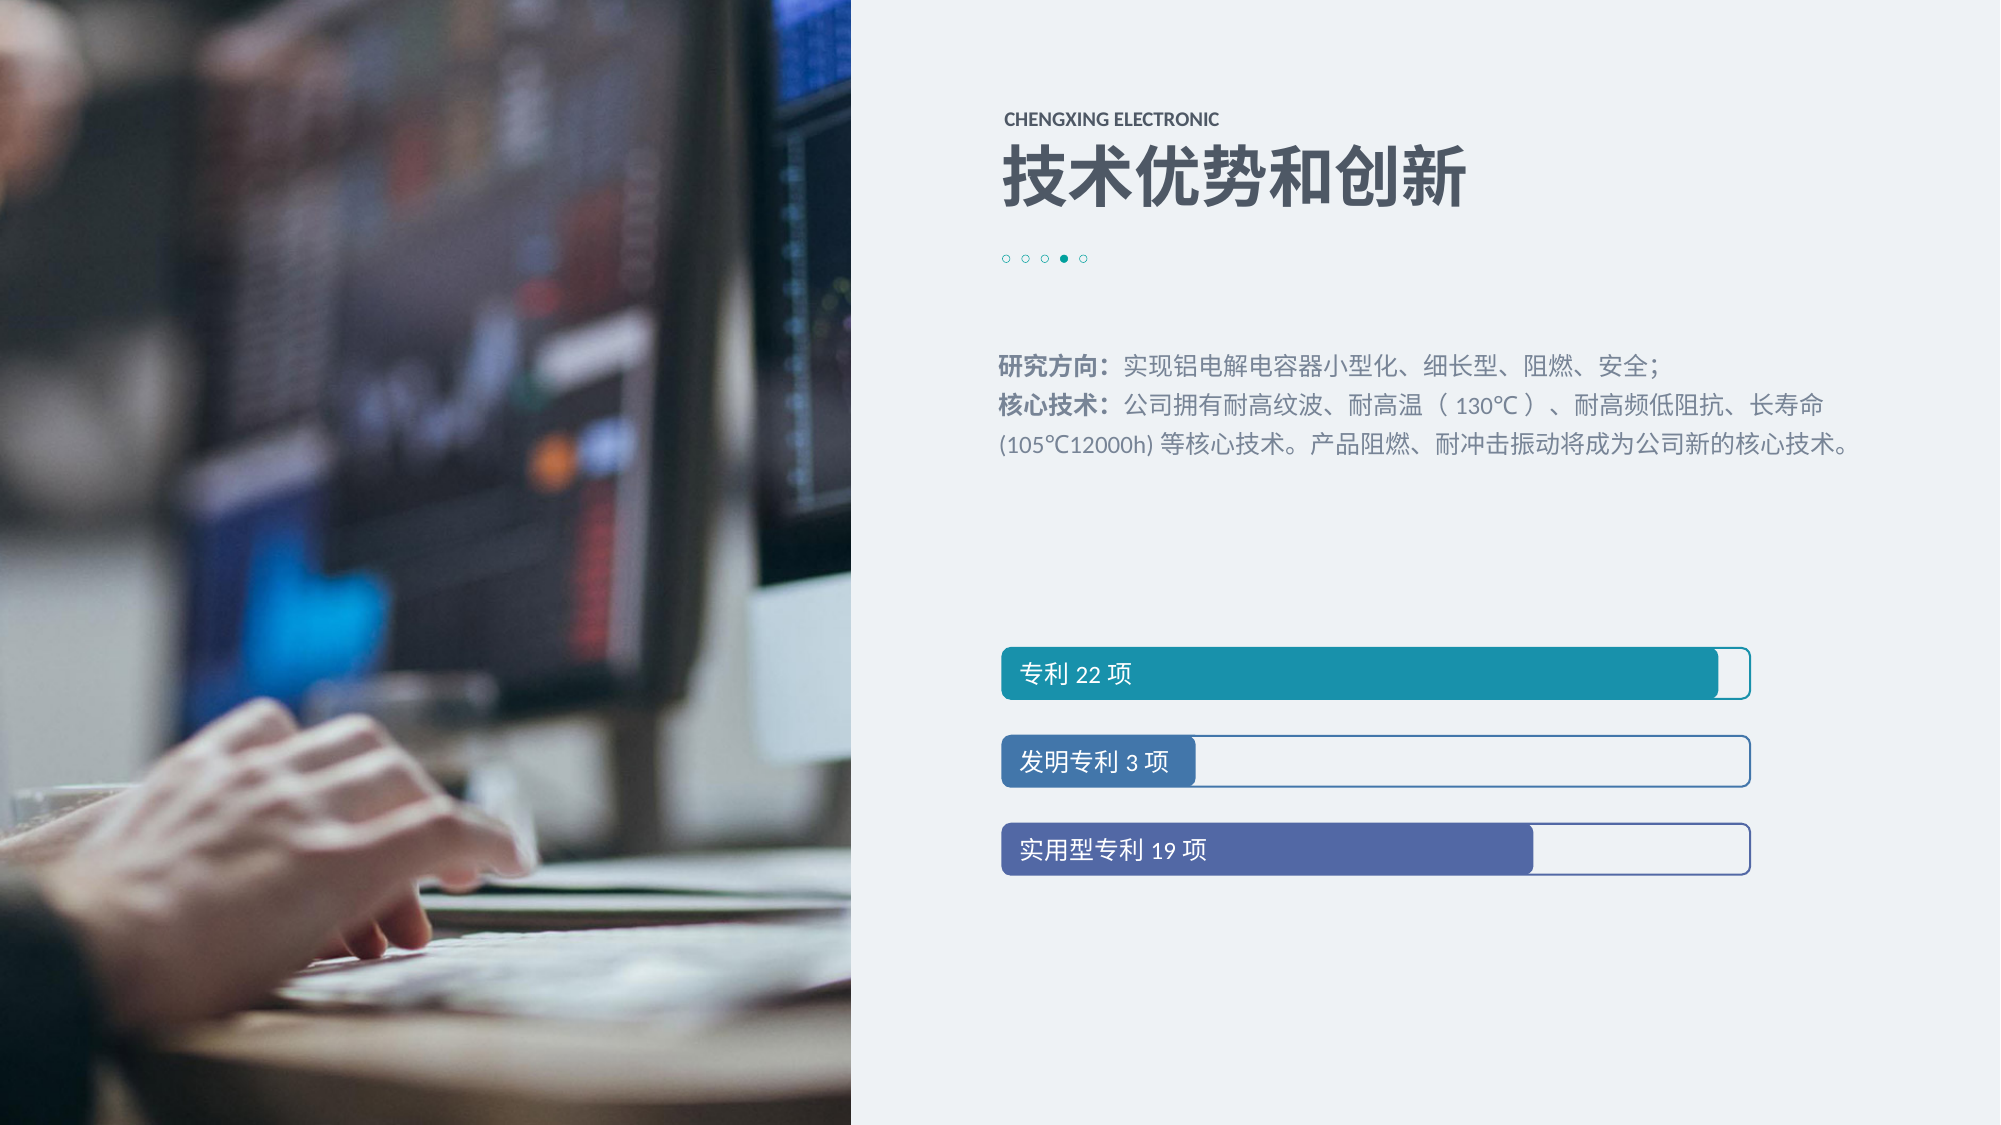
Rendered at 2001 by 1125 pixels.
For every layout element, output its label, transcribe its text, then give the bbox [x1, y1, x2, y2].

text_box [984, 97, 1486, 224]
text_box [1002, 823, 1751, 875]
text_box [1002, 735, 1751, 787]
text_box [1002, 254, 1087, 263]
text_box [1002, 647, 1751, 699]
text_box 研究方向：实现铝电解电容器小型化、细长型、阻燃、安全； 核心技术：公司拥有耐高纹波、耐高温（130℃）、耐高频低阻抗、长寿命(105℃12000h)等核心技术。产品阻燃、耐冲击振动将成为公司新的核心技术。 [984, 334, 1872, 466]
picture [0, 0, 851, 1125]
